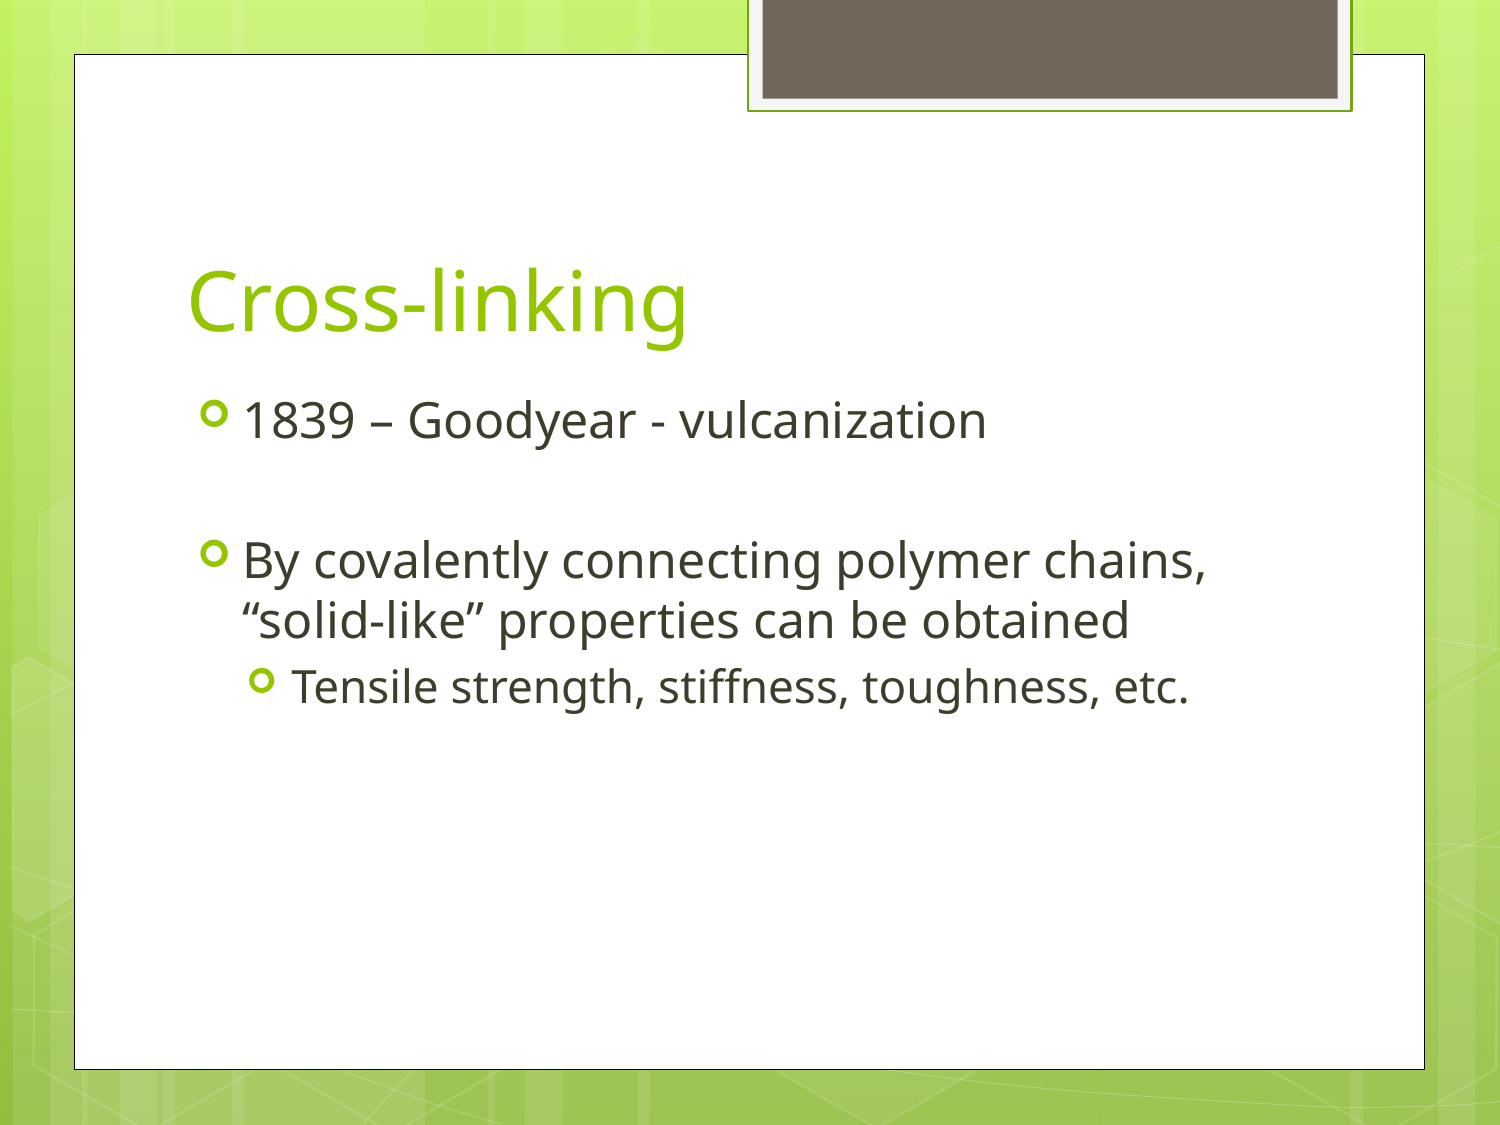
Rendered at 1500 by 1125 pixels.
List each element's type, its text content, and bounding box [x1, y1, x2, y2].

title Cross-linking [171, 168, 1324, 357]
list 1839 – Goodyear - vulcanization By covalently connecting polymer chains, “solid-like” properties can be obtained Tensile strength, stiffness, toughness, etc. [171, 381, 1283, 957]
